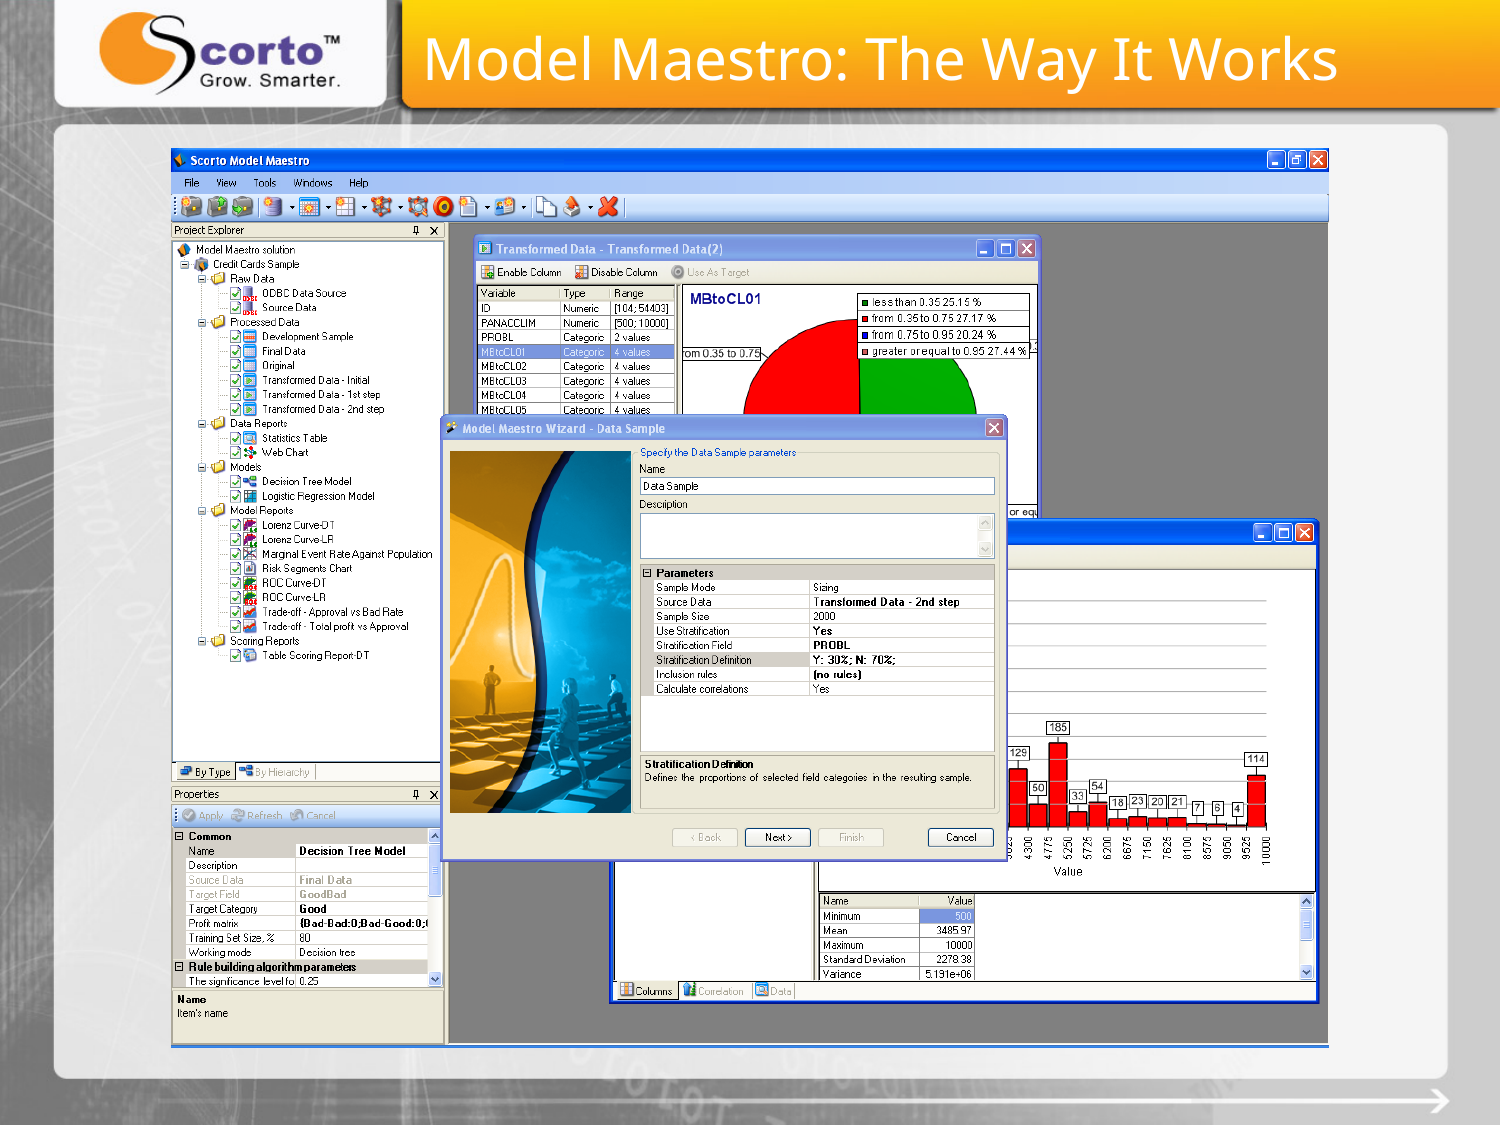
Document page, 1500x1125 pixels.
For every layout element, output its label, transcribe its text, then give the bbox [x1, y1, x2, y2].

title Model Maestro: The Way It Works [407, 0, 1477, 114]
picture [0, 0, 1500, 1125]
